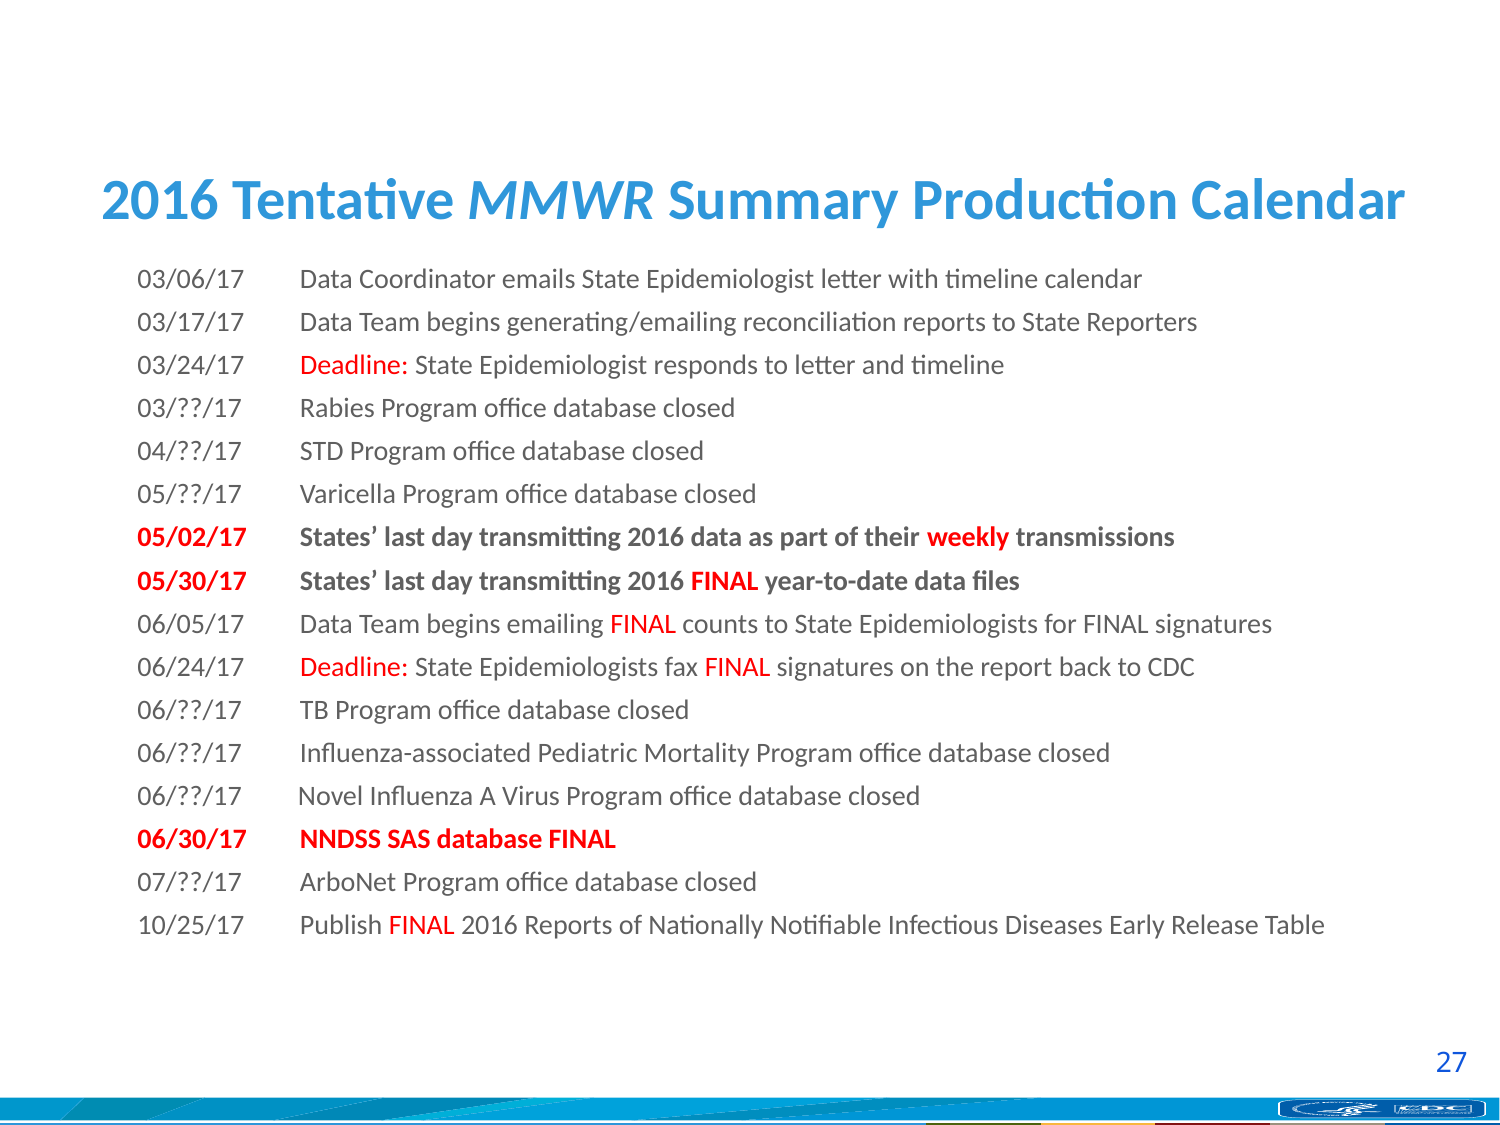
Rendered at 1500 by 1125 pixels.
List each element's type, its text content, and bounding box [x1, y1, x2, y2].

list 03/06/17 Data Coordinator emails State Epidemiologist letter with timeline calendar 03/17/17 Data Team begins generating/emailing reconciliation reports to State Reporters 03/24/17 Deadline: State Epidemiologist responds to letter and timeline 03/??/17 Rabies Program office database closed 04/??/17 STD Program office database closed 05/??/17 Varicella Program office database closed 05/02/17 States’ last day transmitting 2016 data as part of their weekly transmissions 05/30/17 States’ last day transmitting 2016 FINAL year-to-date data files 06/05/17 Data Team begins emailing FINAL counts to State Epidemiologists for FINAL signatures 06/24/17 Deadline: State Epidemiologists fax FINAL signatures on the report back to CDC 06/??/17 TB Program office database closed 06/??/17 Influenza-associated Pediatric Mortality Program office database closed 06/??/17 Novel Influenza A Virus Program office database closed 06/30/17 NNDSS SAS database FINAL 07/??/17 ArboNet Program office database closed 10/25/17 Publish FINAL 2016 Reports of Nationally Notifiable Infectious Diseases Early Release Table [122, 252, 1473, 988]
title 2016 Tentative MMWR Summary Production Calendar [86, 166, 1437, 240]
